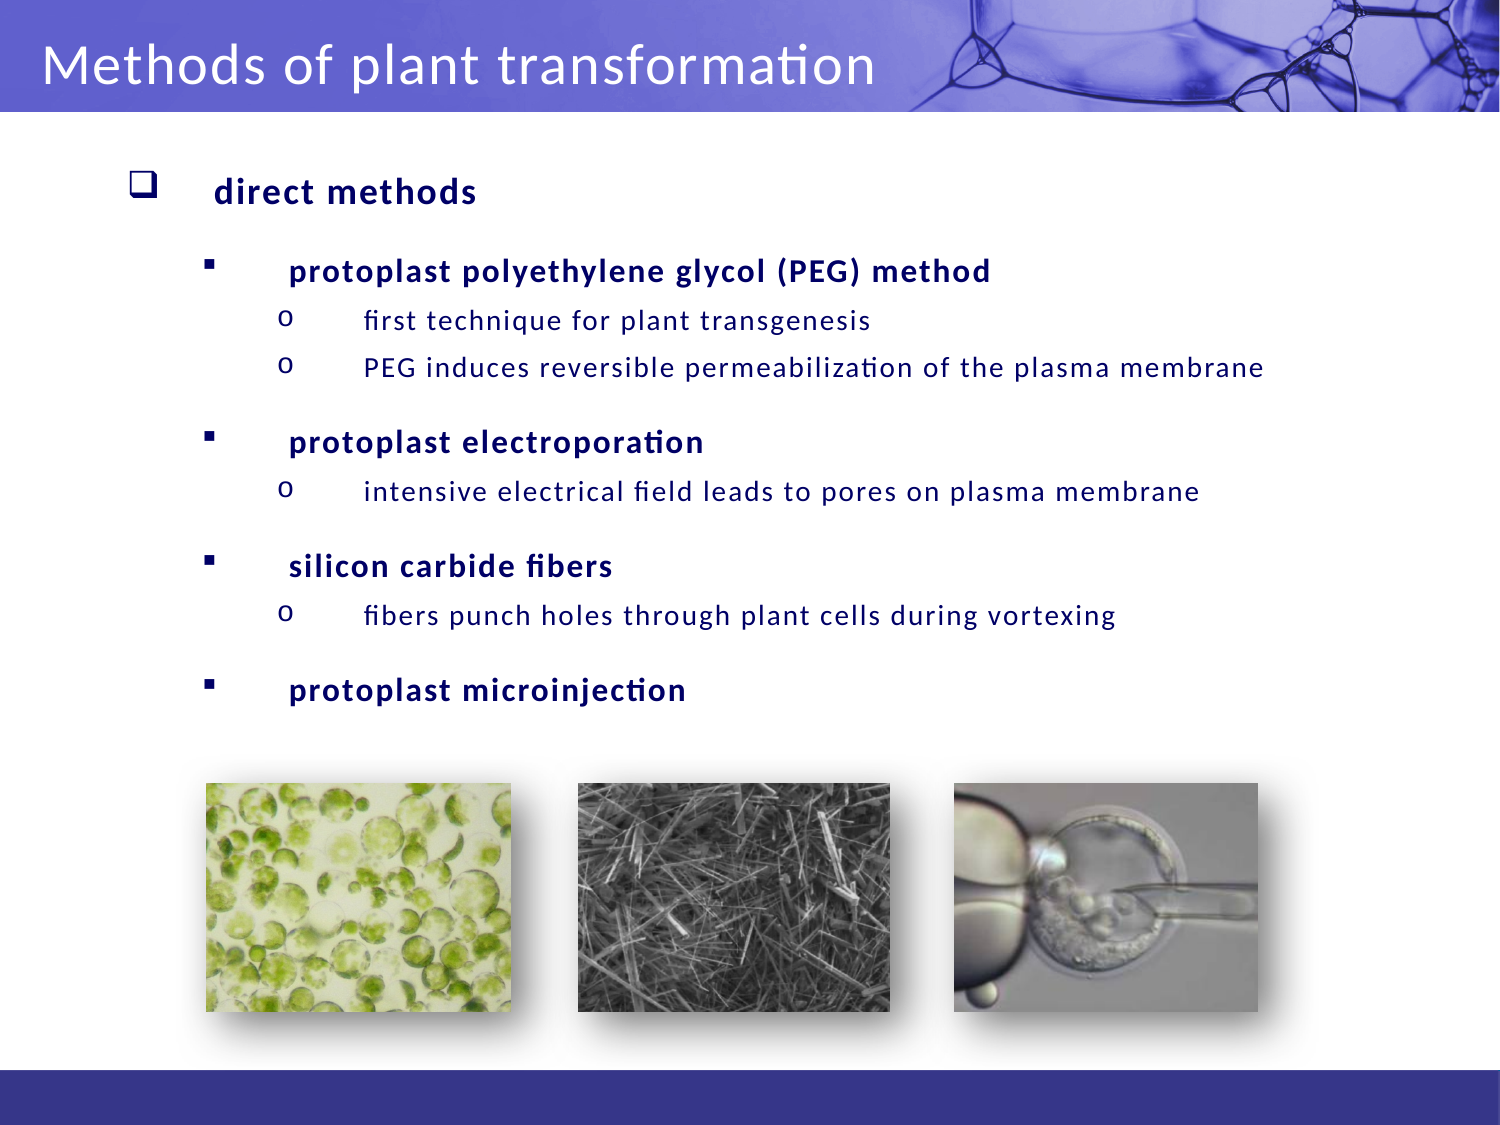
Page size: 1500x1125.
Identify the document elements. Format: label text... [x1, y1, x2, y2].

picture [953, 783, 1259, 1012]
picture [0, 1070, 1500, 1125]
text_box direct methods protoplast polyethylene glycol (PEG) method first technique for plant transgenesis PEG induces reversible permeabilization of the plasma membrane protoplast electroporation intensive electrical field leads to pores on plasma membrane silicon carbide fibers fibers punch holes through plant cells during vortexing protoplast microinjection [112, 137, 1454, 716]
picture [578, 783, 890, 1012]
picture [206, 783, 511, 1012]
picture [0, 0, 1500, 112]
text_box Methods of plant transformation [41, 7, 963, 96]
